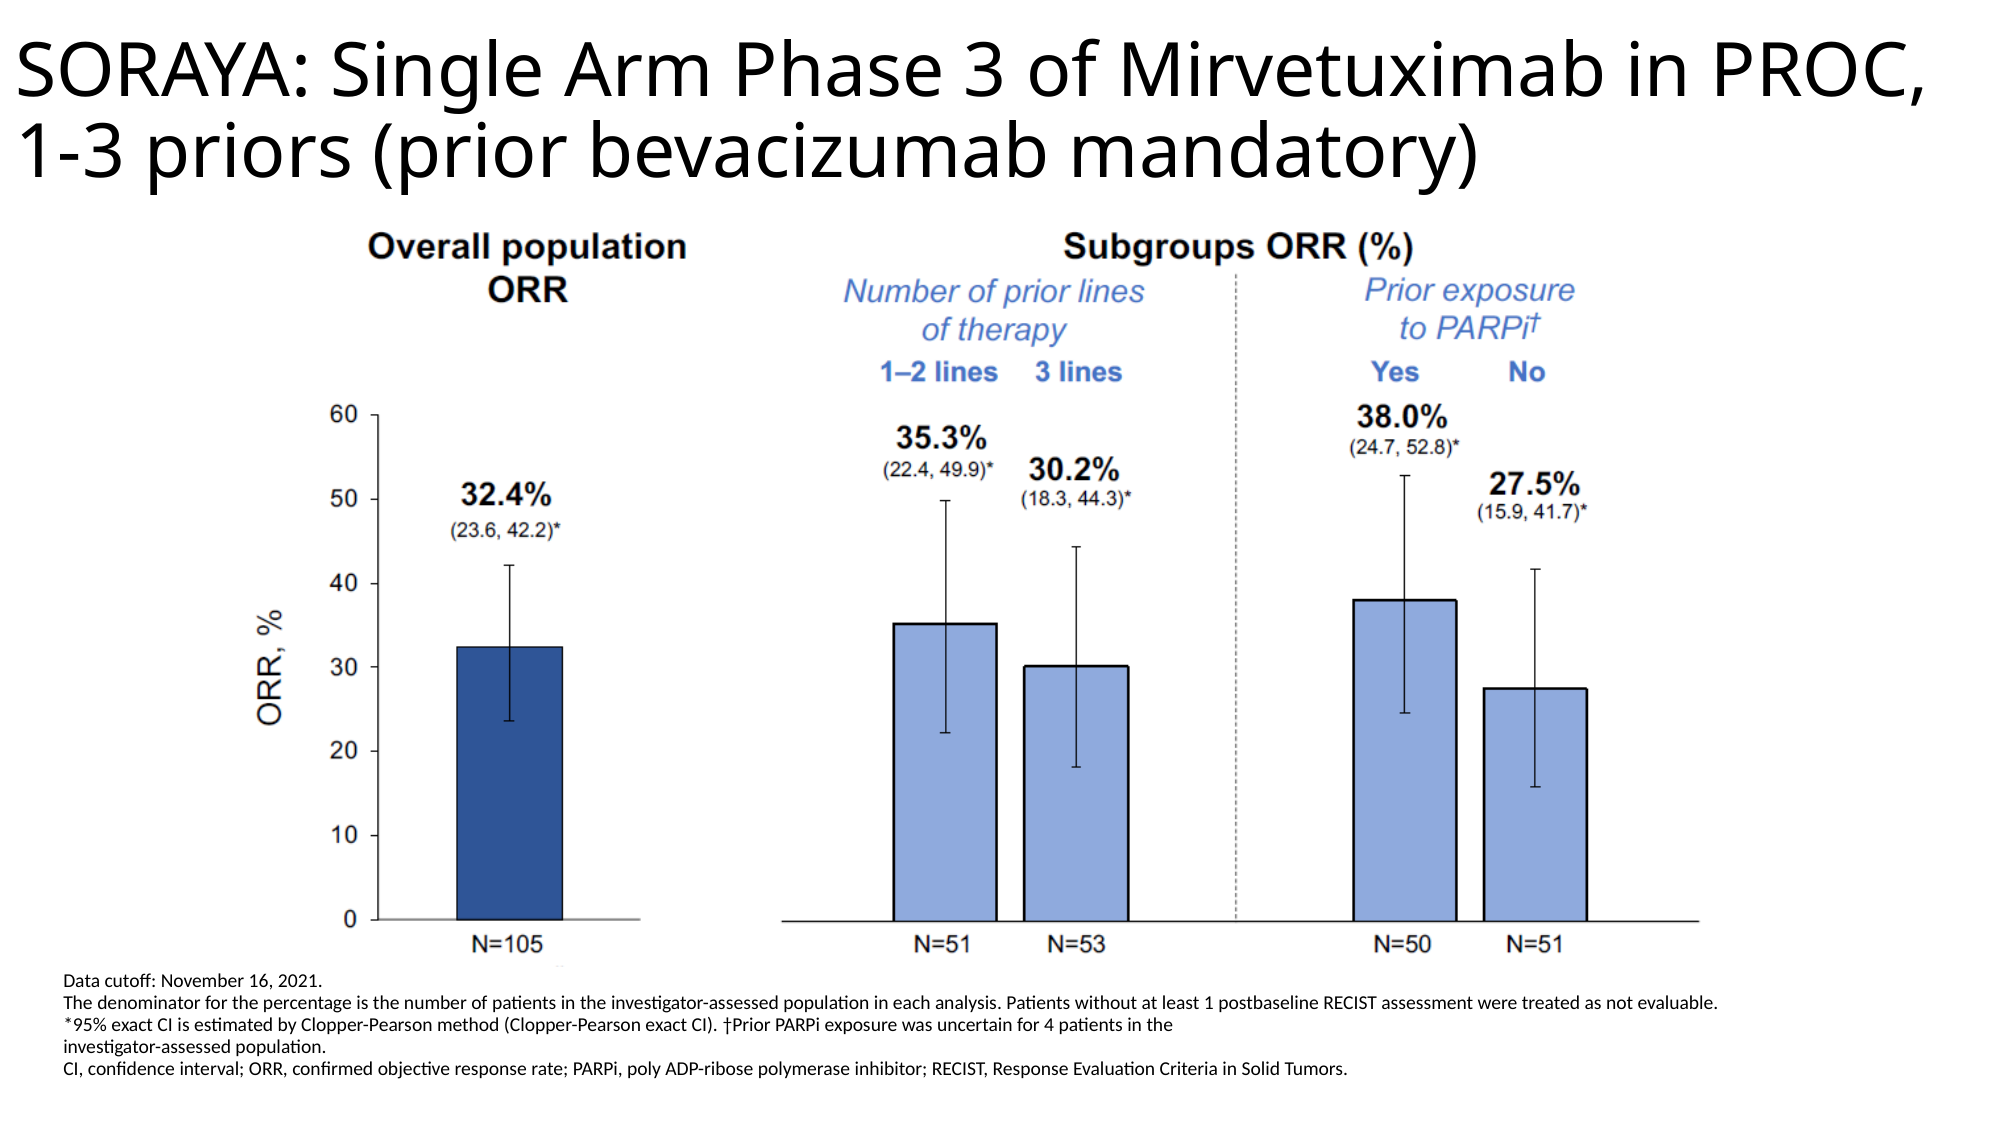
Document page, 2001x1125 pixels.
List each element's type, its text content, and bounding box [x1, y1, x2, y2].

picture [189, 206, 1811, 967]
text_box Data cutoff: November 16, 2021. The denominator for the percentage is the number of patients in the investigator-assessed population in each analysis. Patients without at least 1 postbaseline RECIST assessment were treated as not evaluable. *95% exact CI is estimated by Clopper-Pearson method (Clopper-Pearson exact CI). †Prior PARPi exposure was uncertain for 4 patients in the investigator-assessed population. CI, confidence interval; ORR, confirmed objective response rate; PARPi, poly ADP-ribose polymerase inhibitor; RECIST, Response Evaluation Criteria in Solid Tumors. [63, 969, 1917, 1081]
title SORAYA: Single Arm Phase 3 of Mirvetuximab in PROC, 1-3 priors (prior bevacizumab mandatory) [0, 19, 2000, 207]
